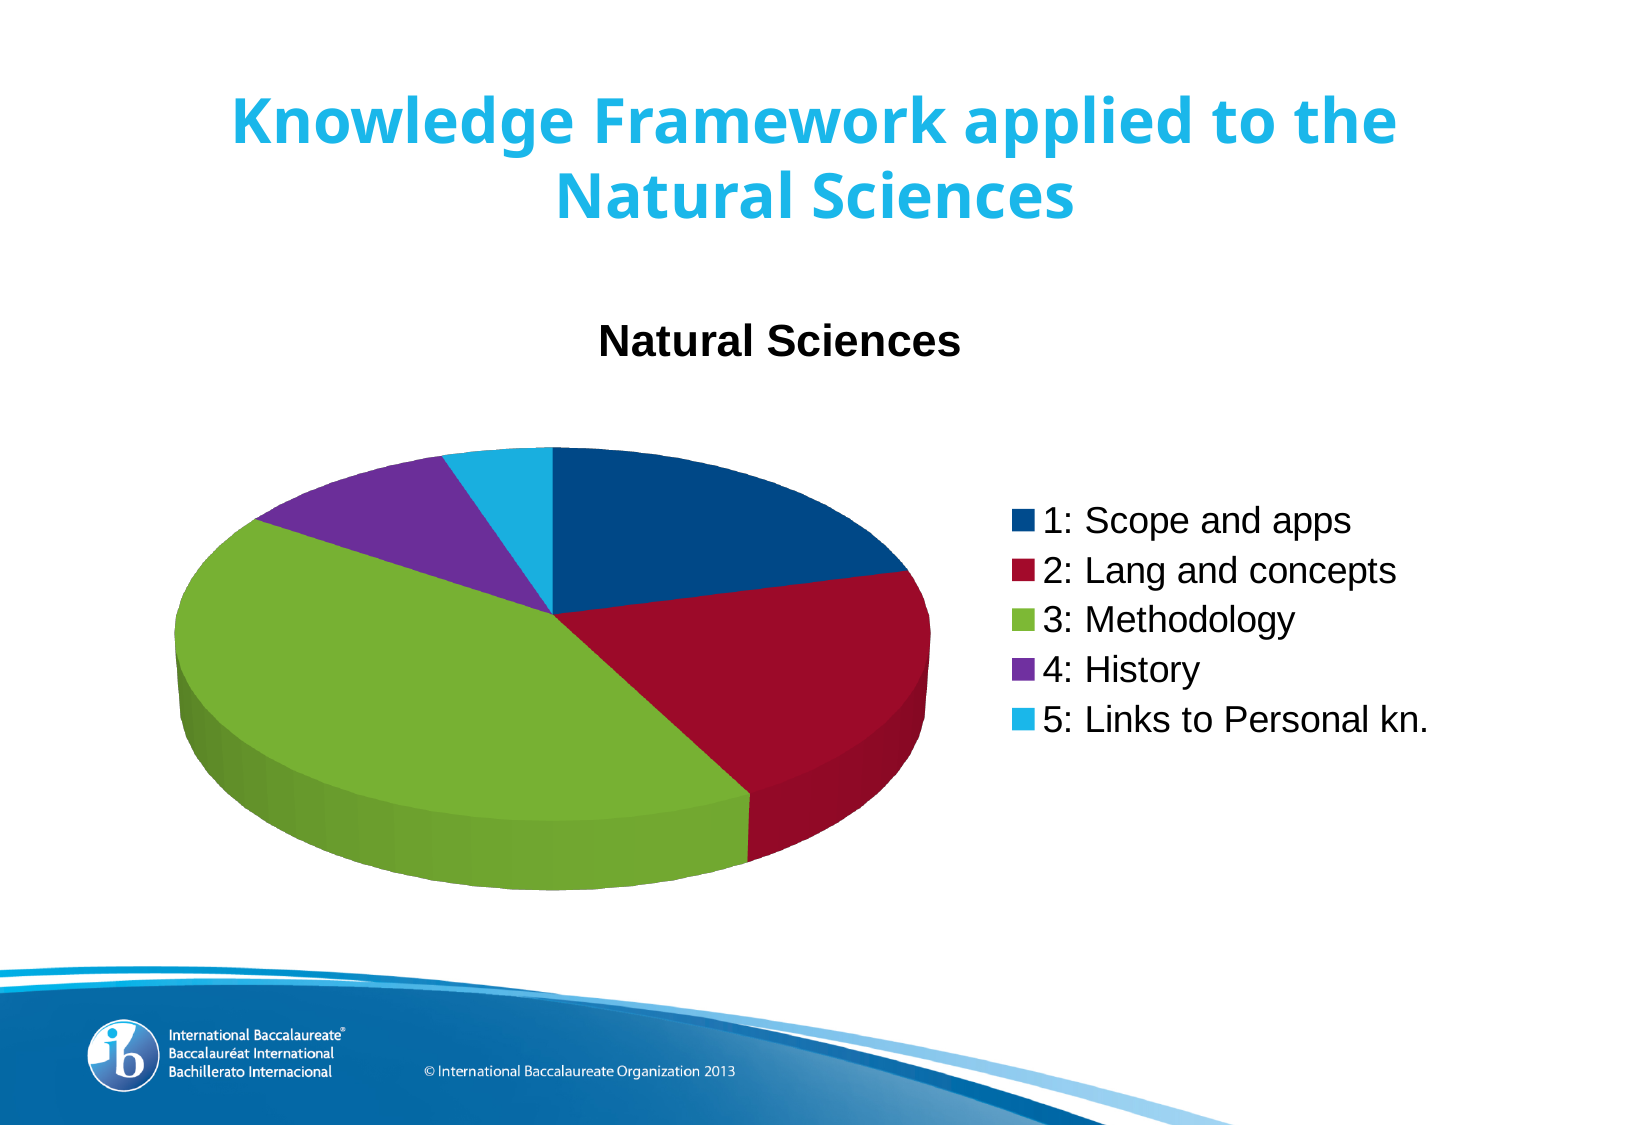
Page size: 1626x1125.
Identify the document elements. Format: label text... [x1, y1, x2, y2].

chart [104, 280, 1456, 959]
title Knowledge Framework applied to the Natural Sciences [104, 97, 1526, 216]
picture [0, 941, 1625, 1125]
